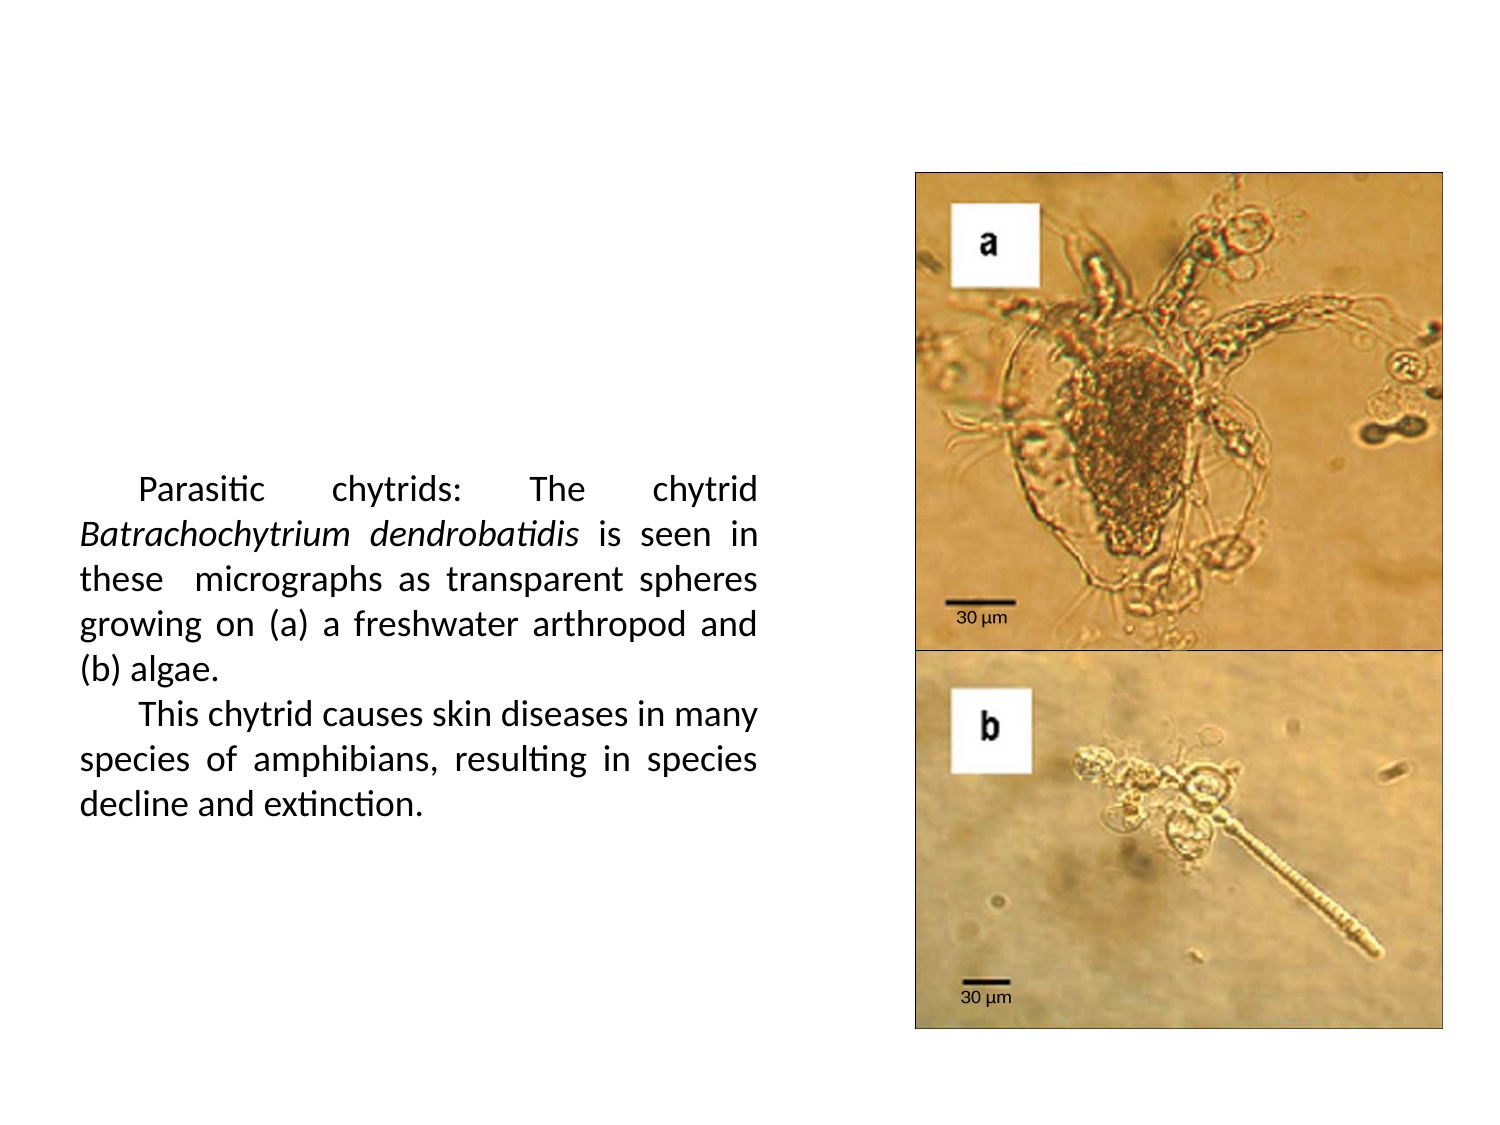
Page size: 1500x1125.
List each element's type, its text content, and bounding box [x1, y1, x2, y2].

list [915, 172, 1443, 1030]
text_box Parasitic chytrids: The chytrid Batrachochytrium dendrobatidis is seen in these micrographs as transparent spheres growing on (a) a freshwater arthropod and (b) algae. This chytrid causes skin diseases in many species of amphibians, resulting in species decline and extinction. [64, 456, 774, 831]
